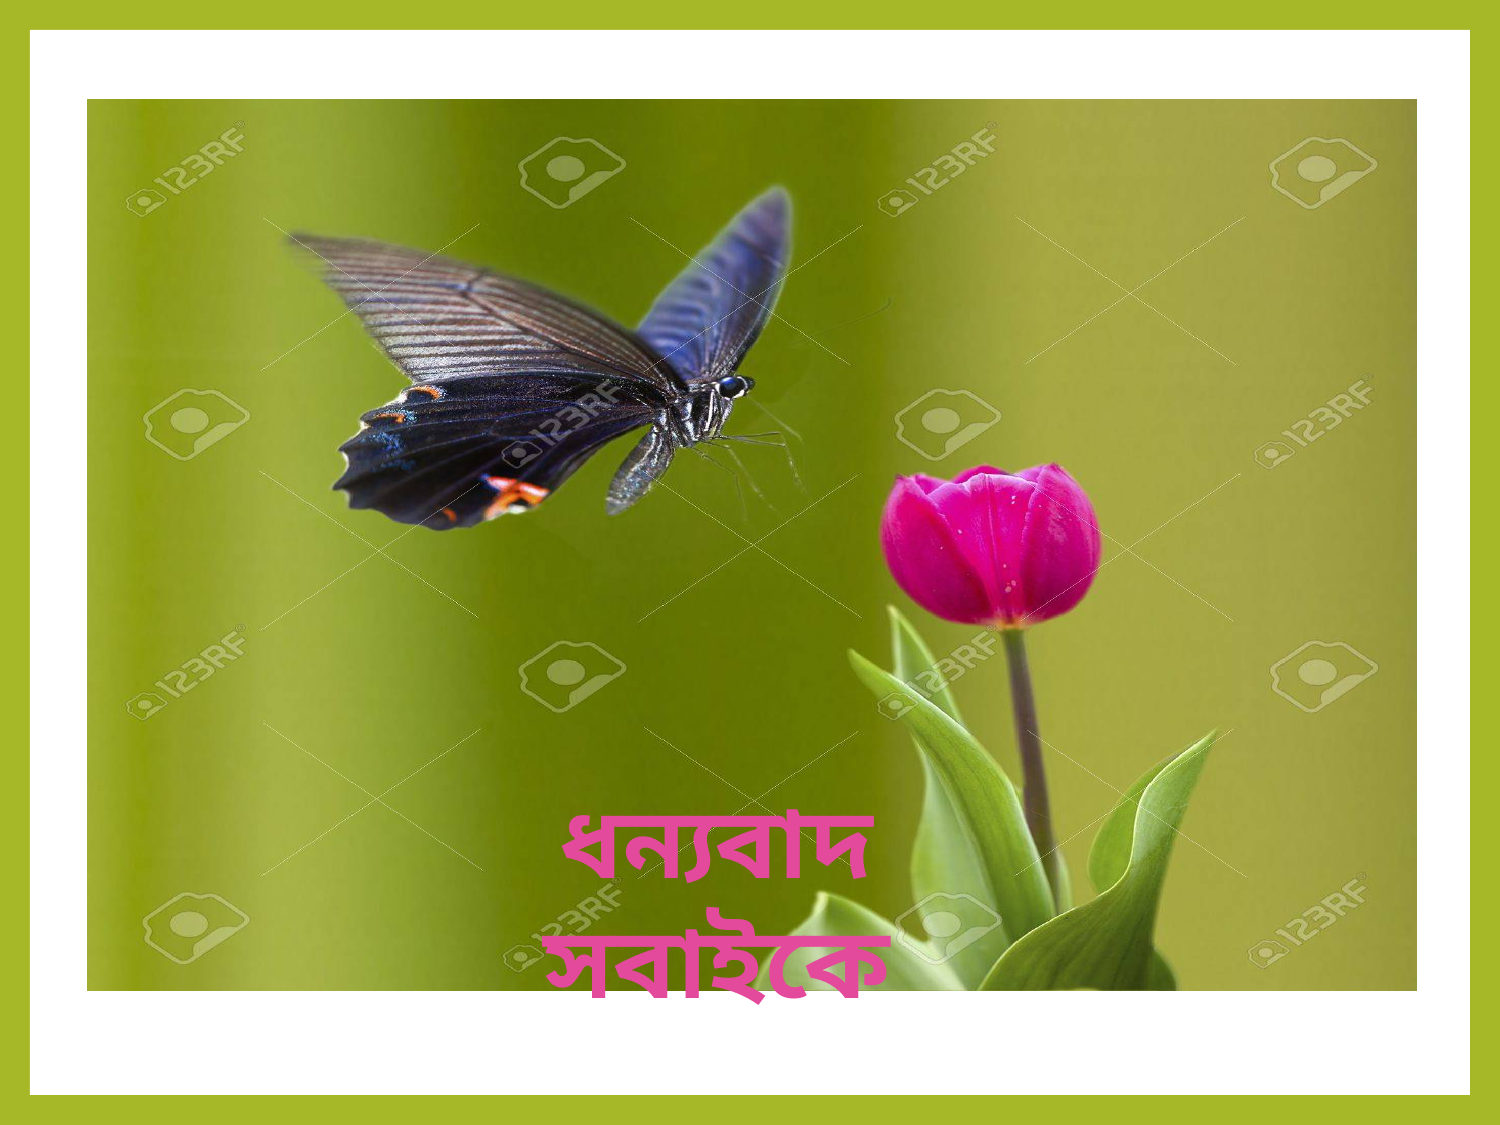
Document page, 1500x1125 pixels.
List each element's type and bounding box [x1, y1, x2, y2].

picture [87, 99, 1417, 992]
